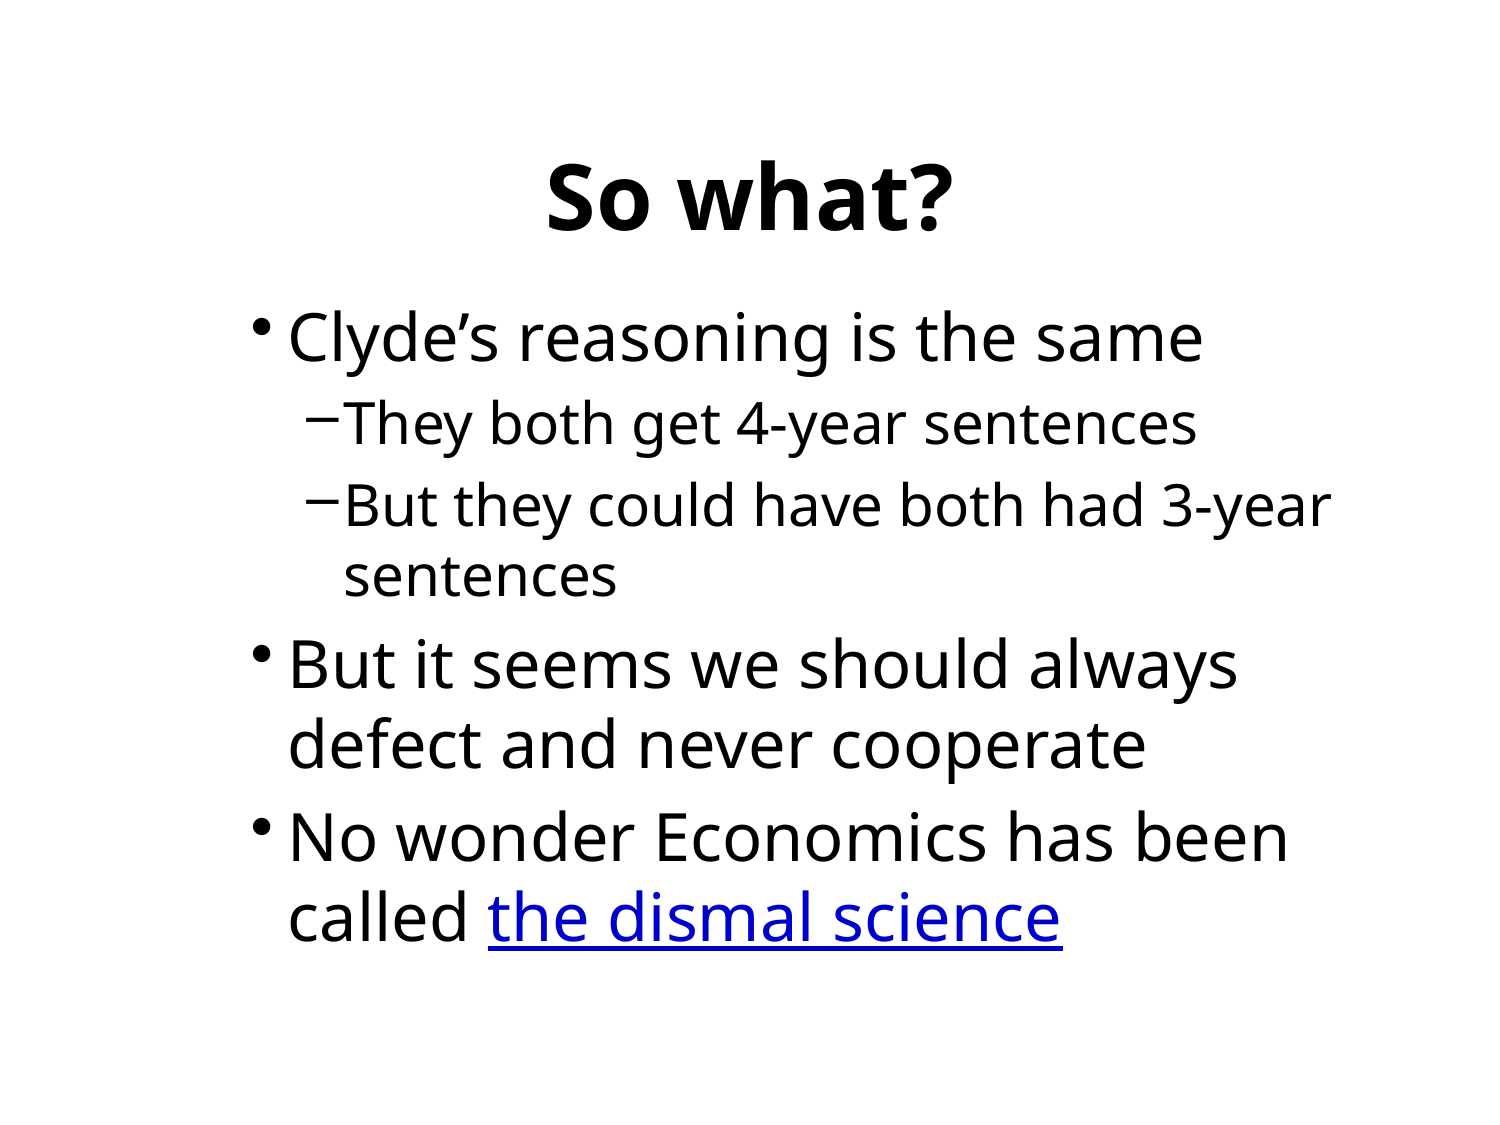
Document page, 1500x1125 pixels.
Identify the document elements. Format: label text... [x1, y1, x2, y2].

title So what? [112, 99, 1388, 288]
list Clyde’s reasoning is the same They both get 4-year sentences But they could have both had 3-year sentences But it seems we should always defect and never cooperate No wonder Economics has been called the dismal science [235, 287, 1386, 963]
